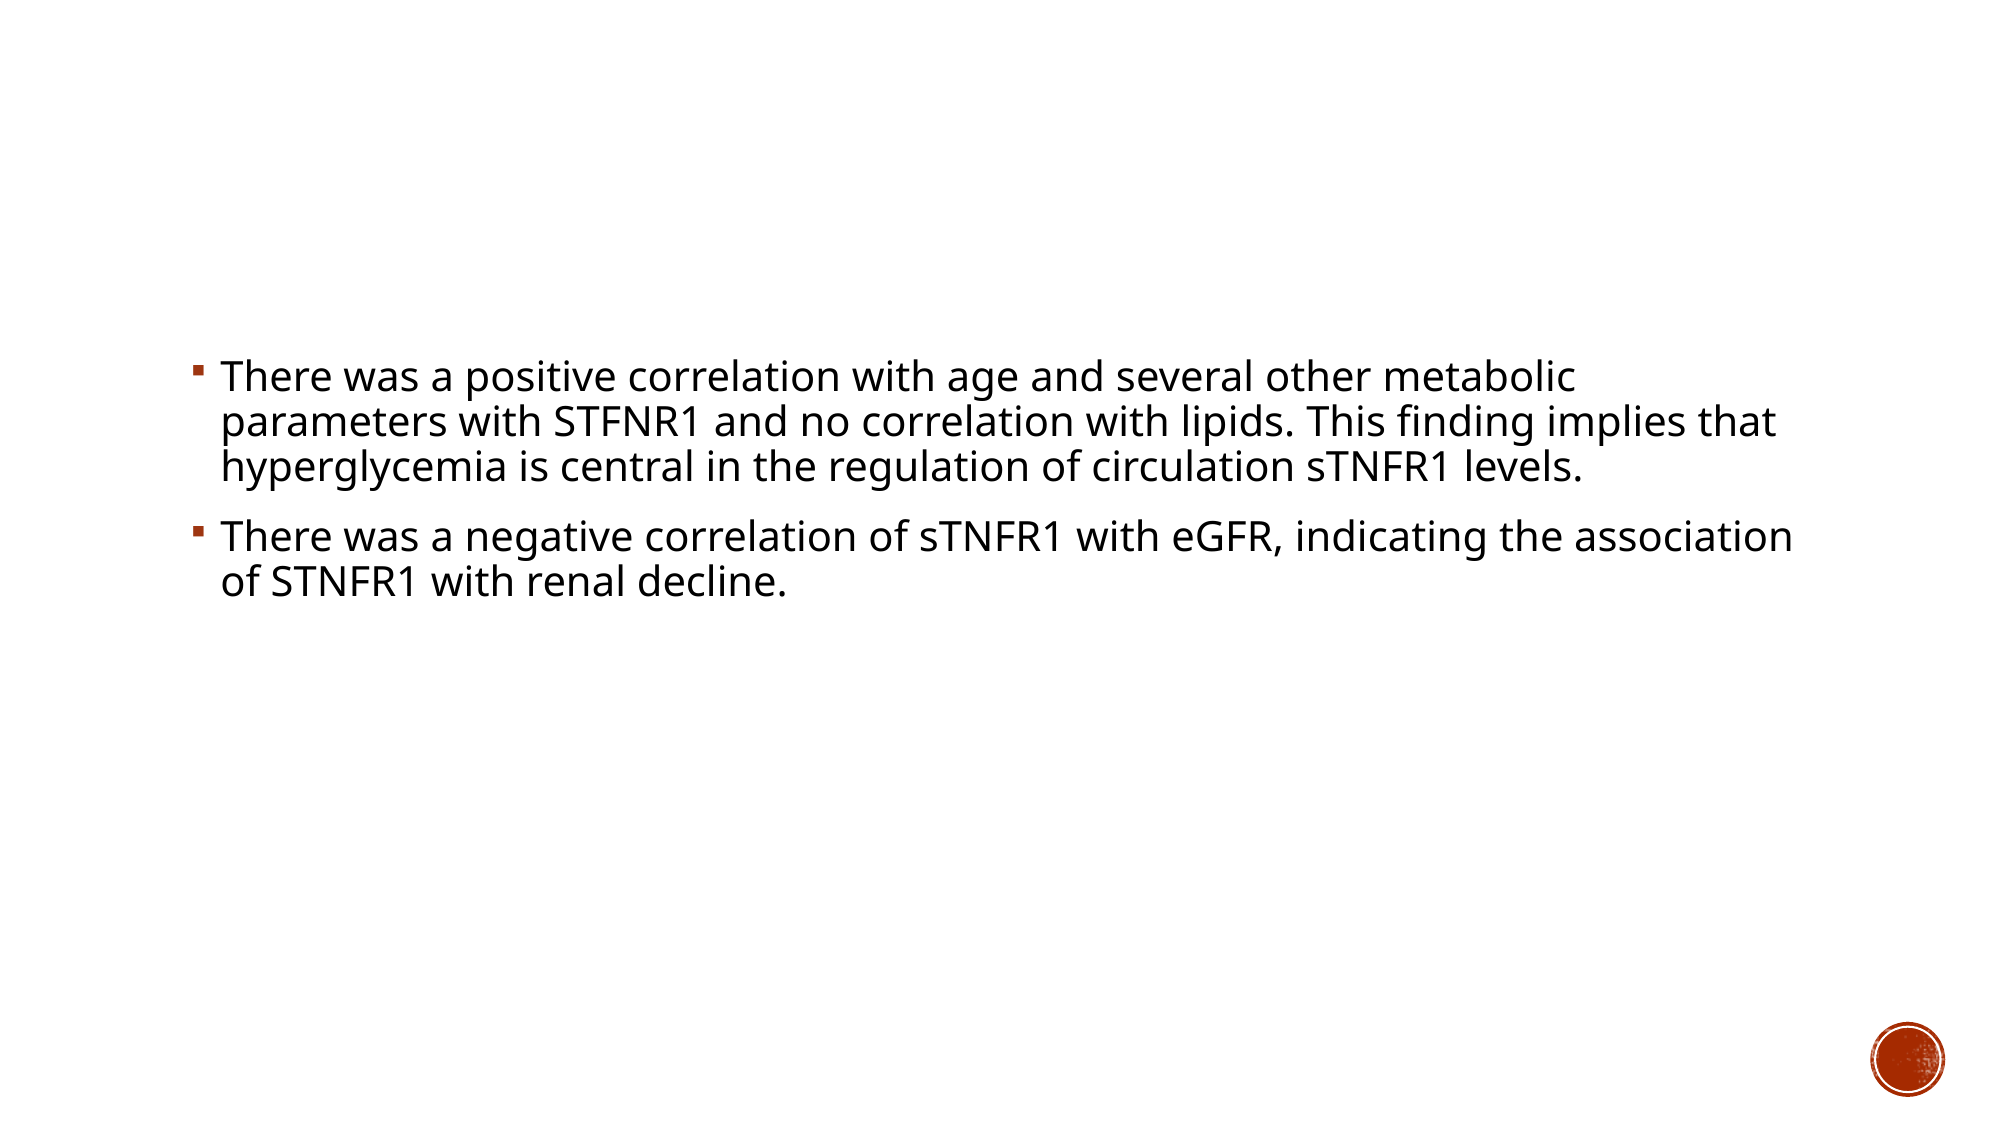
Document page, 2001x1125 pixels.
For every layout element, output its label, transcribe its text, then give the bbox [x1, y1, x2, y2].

list There was a positive correlation with age and several other metabolic parameters with STFNR1 and no correlation with lipids. This finding implies that hyperglycemia is central in the regulation of circulation sTNFR1 levels. There was a negative correlation of sTNFR1 with eGFR, indicating the association of STNFR1 with renal decline. [175, 348, 1826, 1013]
